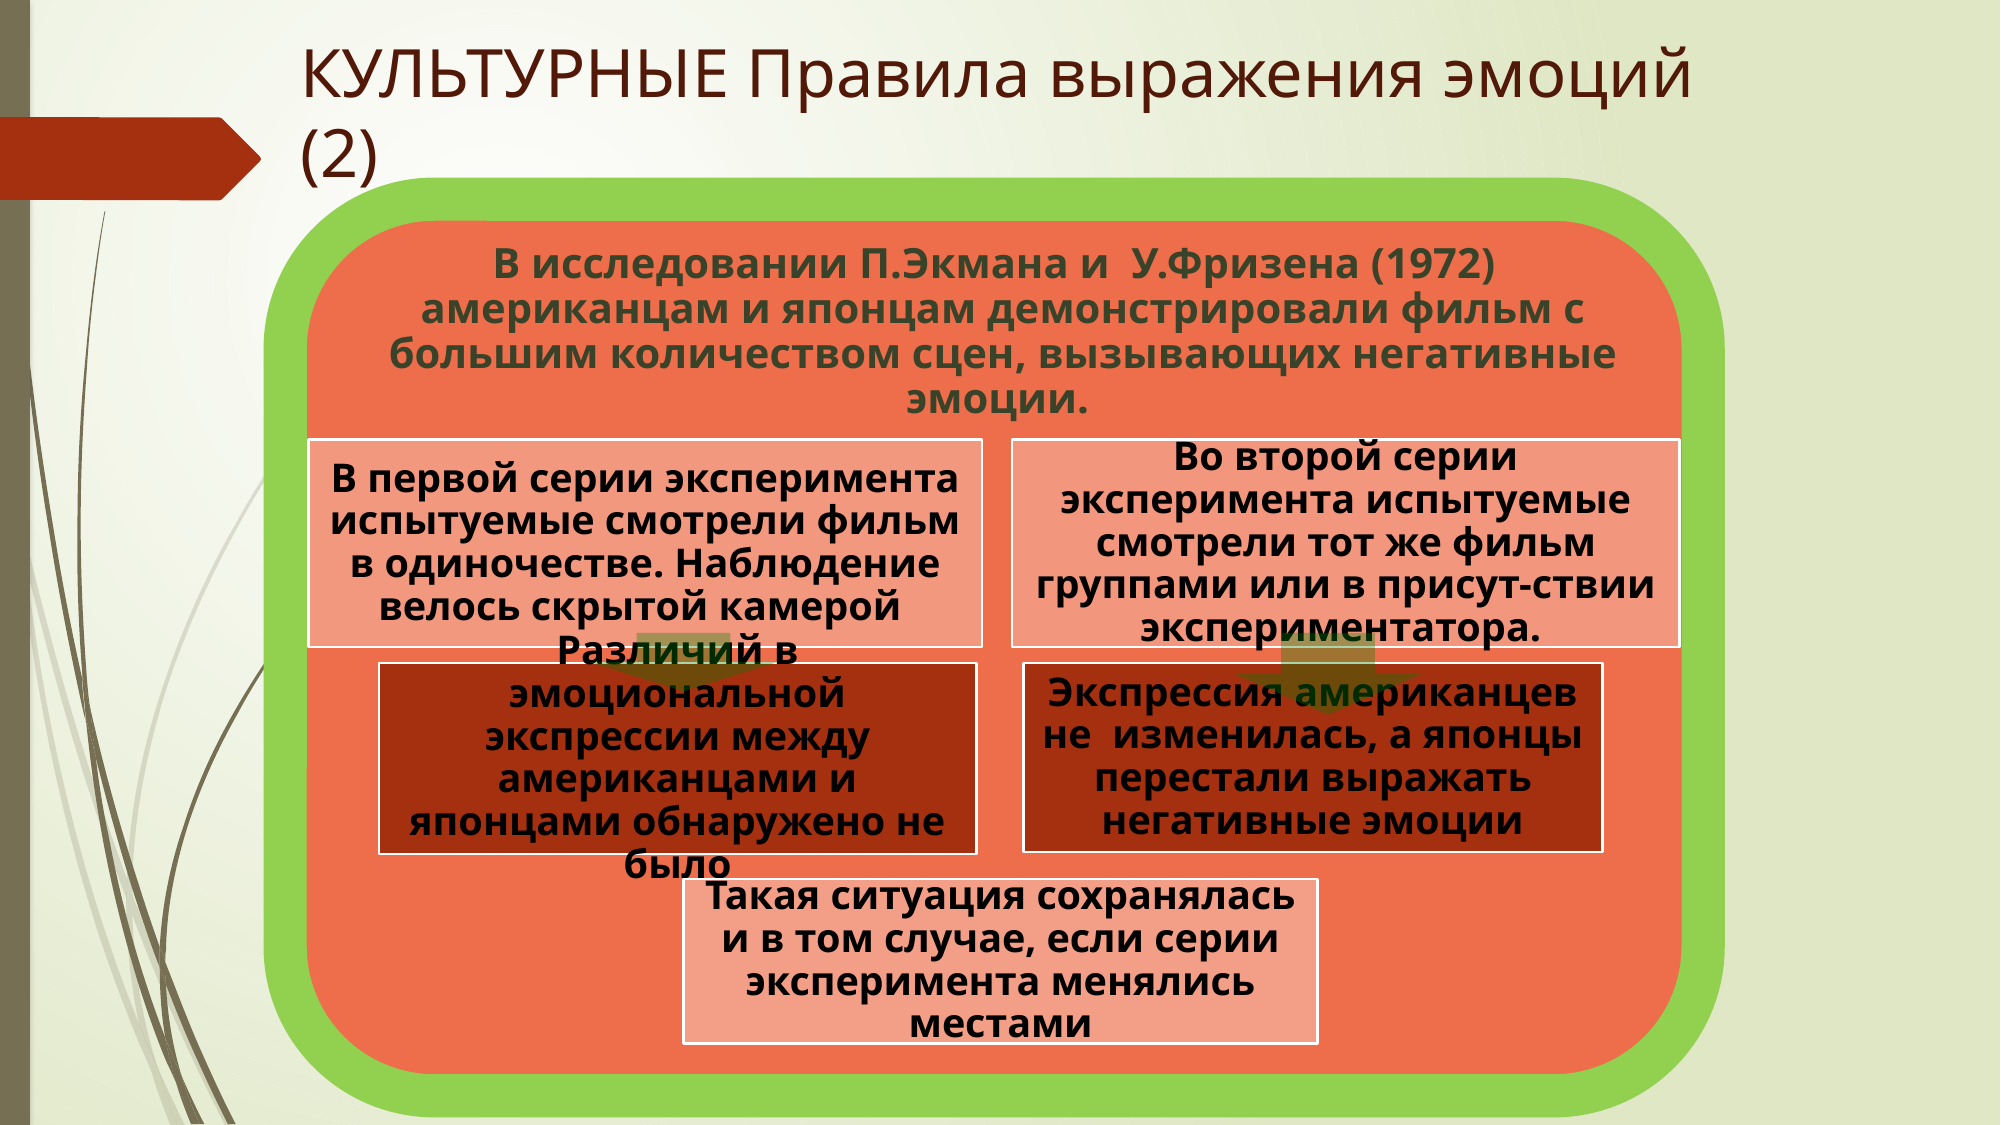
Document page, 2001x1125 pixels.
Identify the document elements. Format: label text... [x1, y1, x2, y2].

list [273, 23, 1727, 1102]
text_box В исследовании П.Экмана и У.Фризена (1972) американцам и японцам демонстрировали фильм с большим количеством сцен, вызывающих негативные эмоции. [283, 197, 1705, 1021]
title КУЛЬТУРНЫЕ Правила выражения эмоций (2) [285, 23, 1727, 188]
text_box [308, 374, 1680, 1125]
